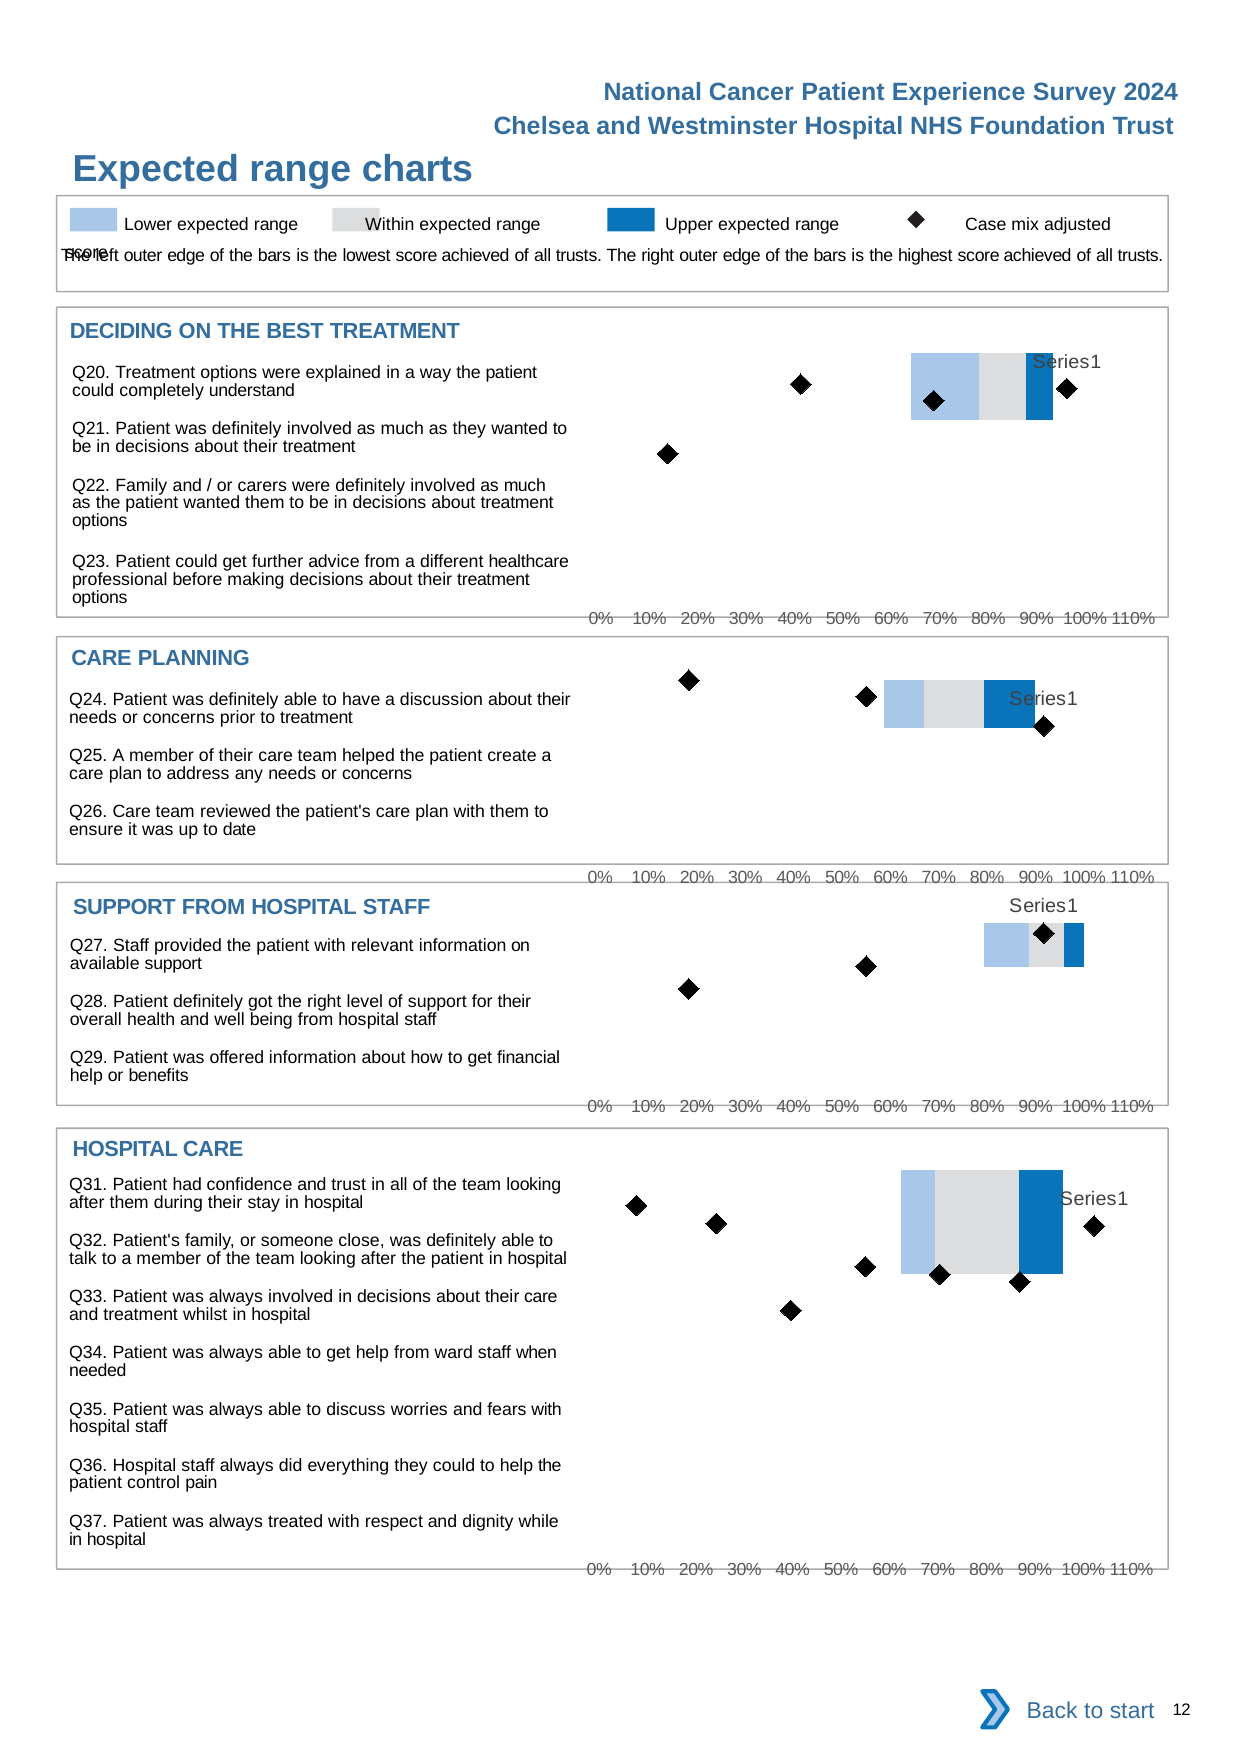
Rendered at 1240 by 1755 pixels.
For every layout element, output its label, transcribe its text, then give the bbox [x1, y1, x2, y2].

slide_number 12 [1176, 1699, 1234, 1720]
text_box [56, 882, 569, 1106]
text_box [981, 1677, 1170, 1741]
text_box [45, 195, 1183, 292]
chart [574, 292, 1168, 1116]
chart [574, 1126, 1166, 1580]
title Expected range charts [70, 300, 571, 305]
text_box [56, 306, 571, 618]
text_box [56, 1127, 572, 1570]
text_box Chelsea and Westminster Hospital NHS Foundation Trust [478, 102, 1190, 147]
text_box National Cancer Patient Experience Survey 2024 [588, 68, 1194, 113]
title Expected range charts [70, 144, 690, 193]
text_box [56, 636, 569, 865]
